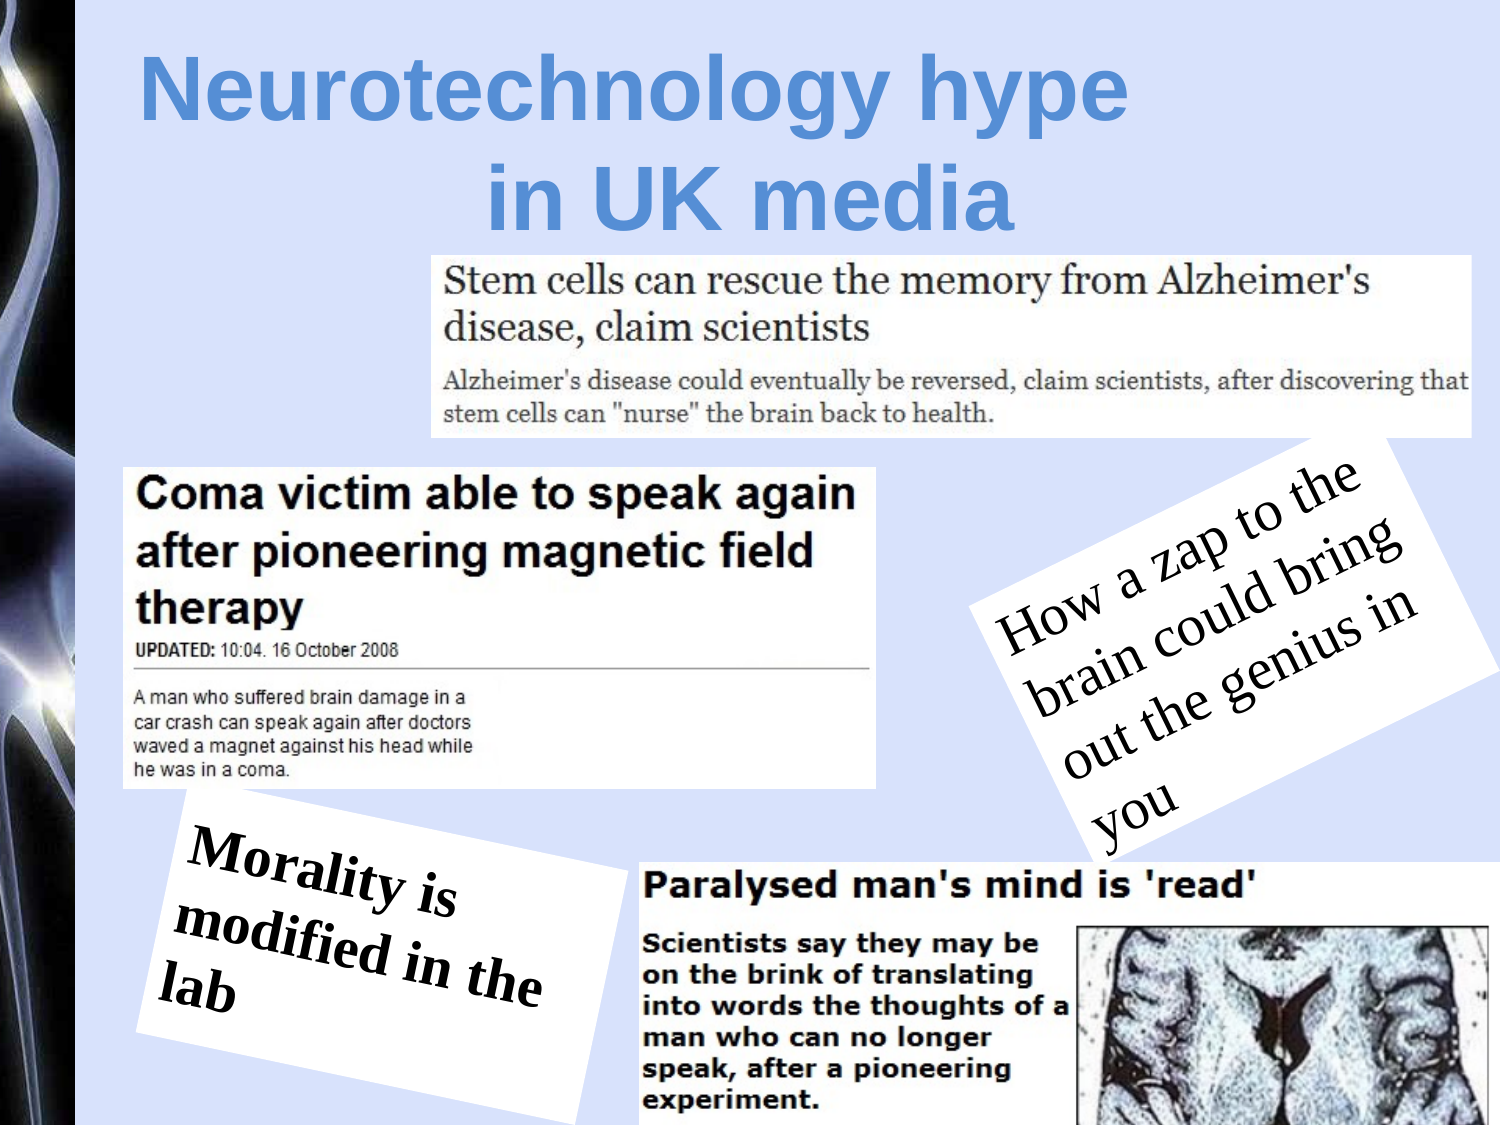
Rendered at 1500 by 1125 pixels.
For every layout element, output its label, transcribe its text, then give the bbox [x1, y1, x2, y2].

picture [123, 467, 876, 789]
picture [430, 255, 1472, 438]
text_box How a zap to the brain could bring out the genius in you [966, 446, 1500, 860]
title Neurotechnology hype in UK media [75, 45, 1425, 233]
picture [0, 0, 75, 1125]
text_box Morality is modified in the lab [133, 796, 631, 1125]
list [638, 861, 1500, 1125]
